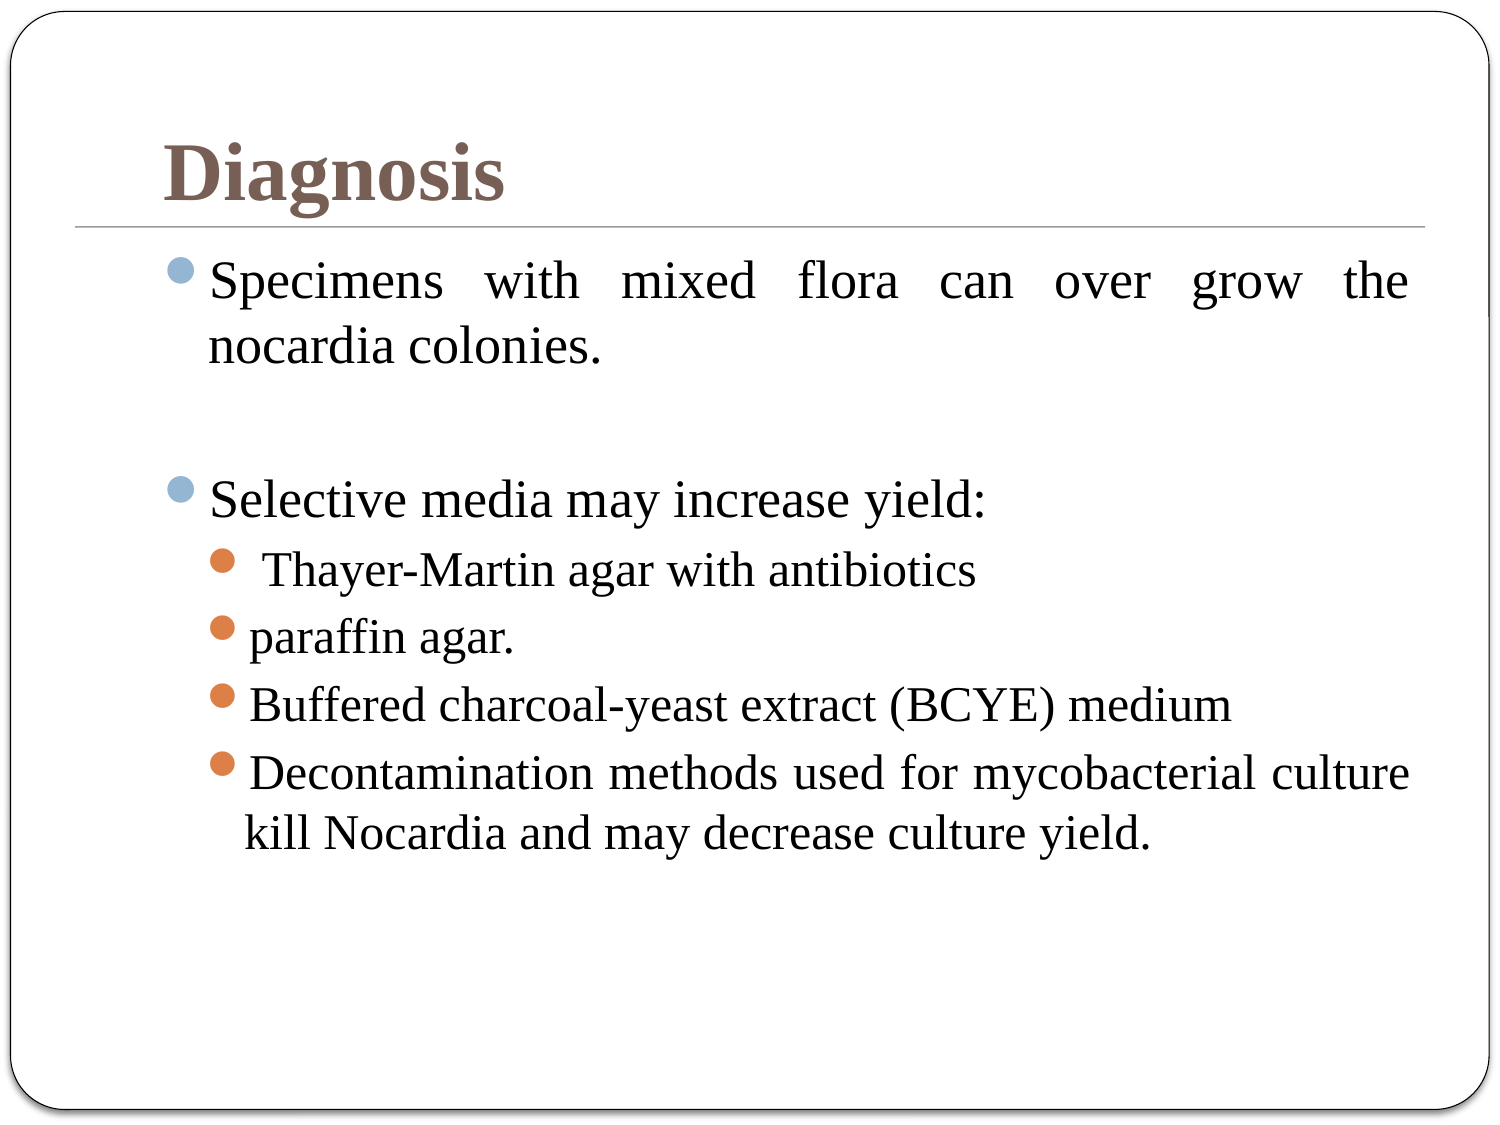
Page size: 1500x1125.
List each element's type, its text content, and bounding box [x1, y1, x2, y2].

list Specimens with mixed flora can over grow the nocardia colonies. Selective media may increase yield: Thayer-Martin agar with antibiotics paraffin agar. Buffered charcoal-yeast extract (BCYE) medium Decontamination methods used for mycobacterial culture kill Nocardia and may decrease culture yield. [150, 237, 1425, 988]
title Diagnosis [150, 45, 1425, 233]
